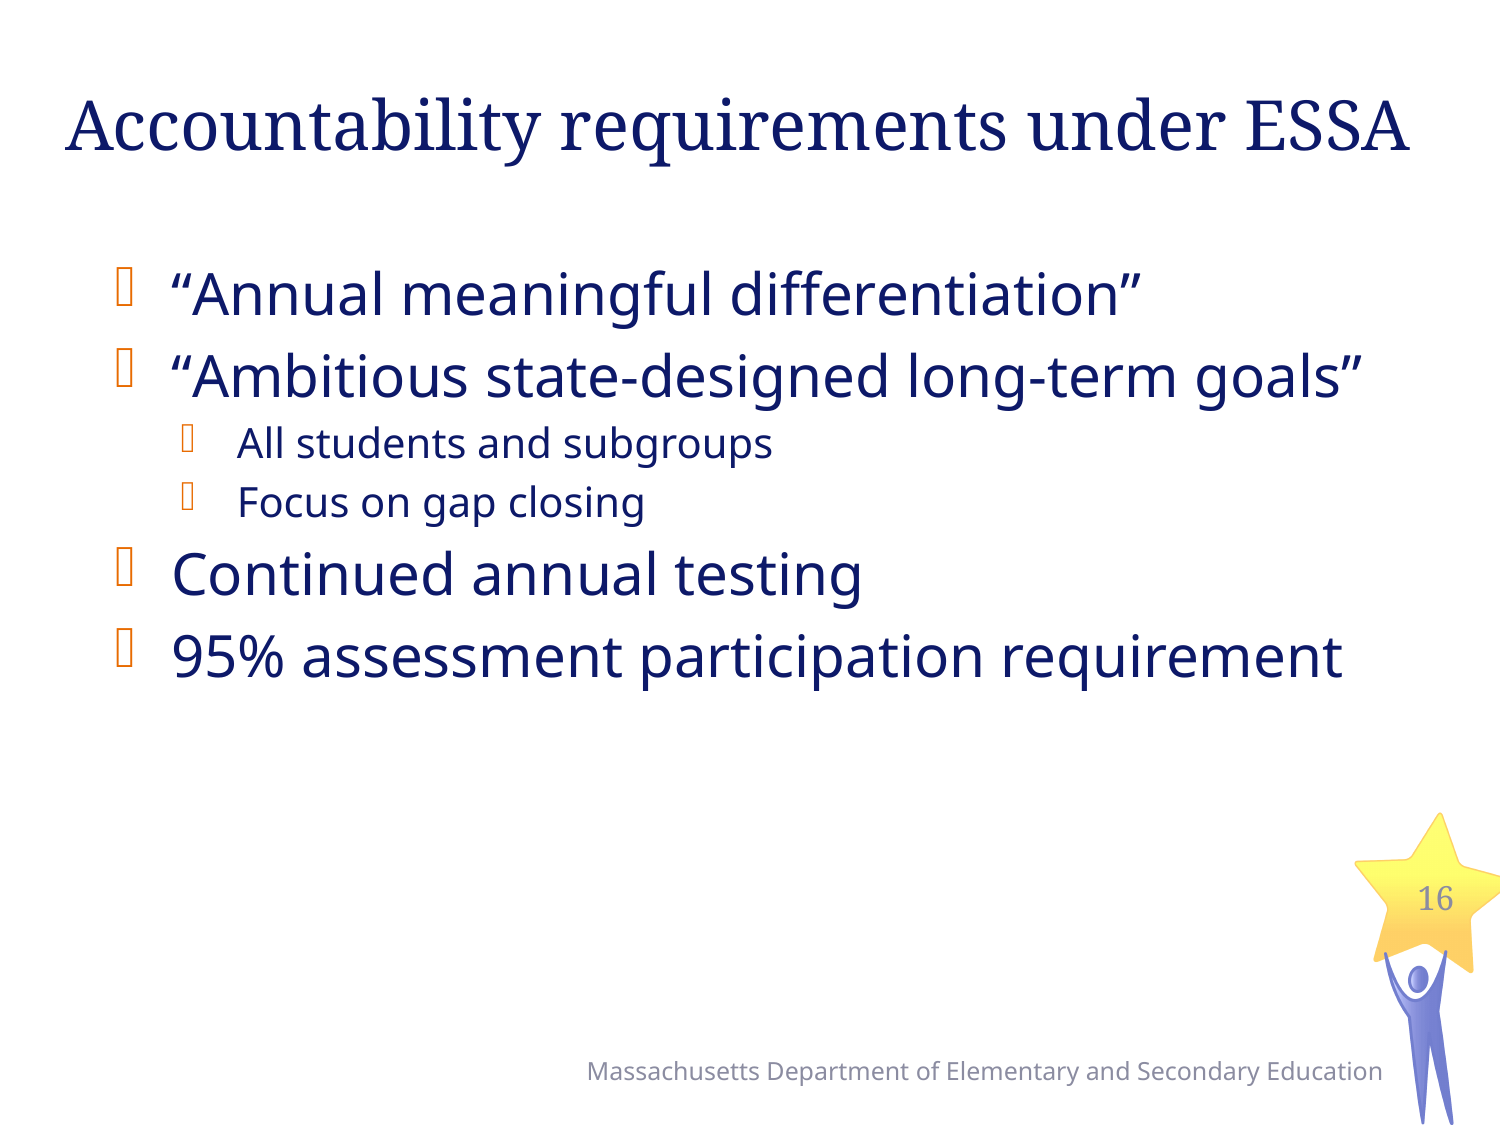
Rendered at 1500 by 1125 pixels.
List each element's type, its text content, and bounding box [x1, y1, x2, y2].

footer Massachusetts Department of Elementary and Secondary Education [512, 1042, 1400, 1103]
title Accountability requirements under ESSA [50, 45, 1463, 200]
slide_number 16 [1392, 862, 1480, 938]
list “Annual meaningful differentiation” “Ambitious state-designed long-term goals” All students and subgroups Focus on gap closing Continued annual testing 95% assessment participation requirement [99, 249, 1400, 1005]
